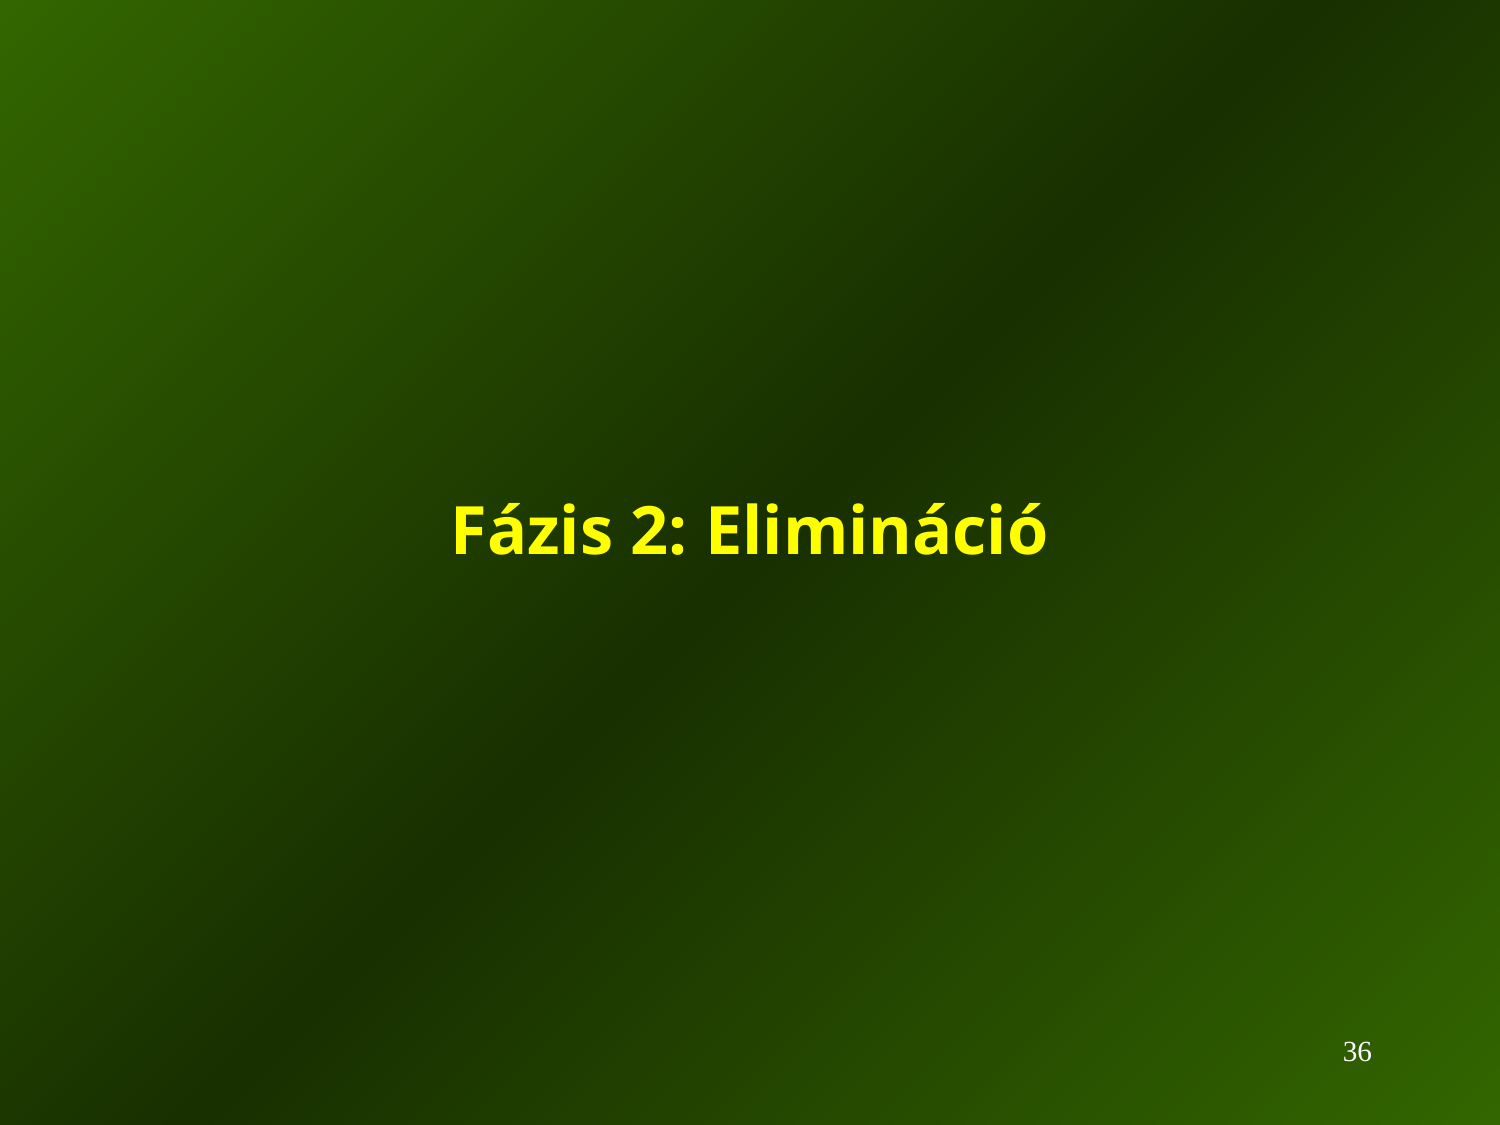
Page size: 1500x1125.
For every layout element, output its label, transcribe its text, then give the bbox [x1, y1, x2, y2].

title Fázis 2: Elimináció [29, 444, 1471, 612]
slide_number 36 [1074, 1024, 1388, 1101]
